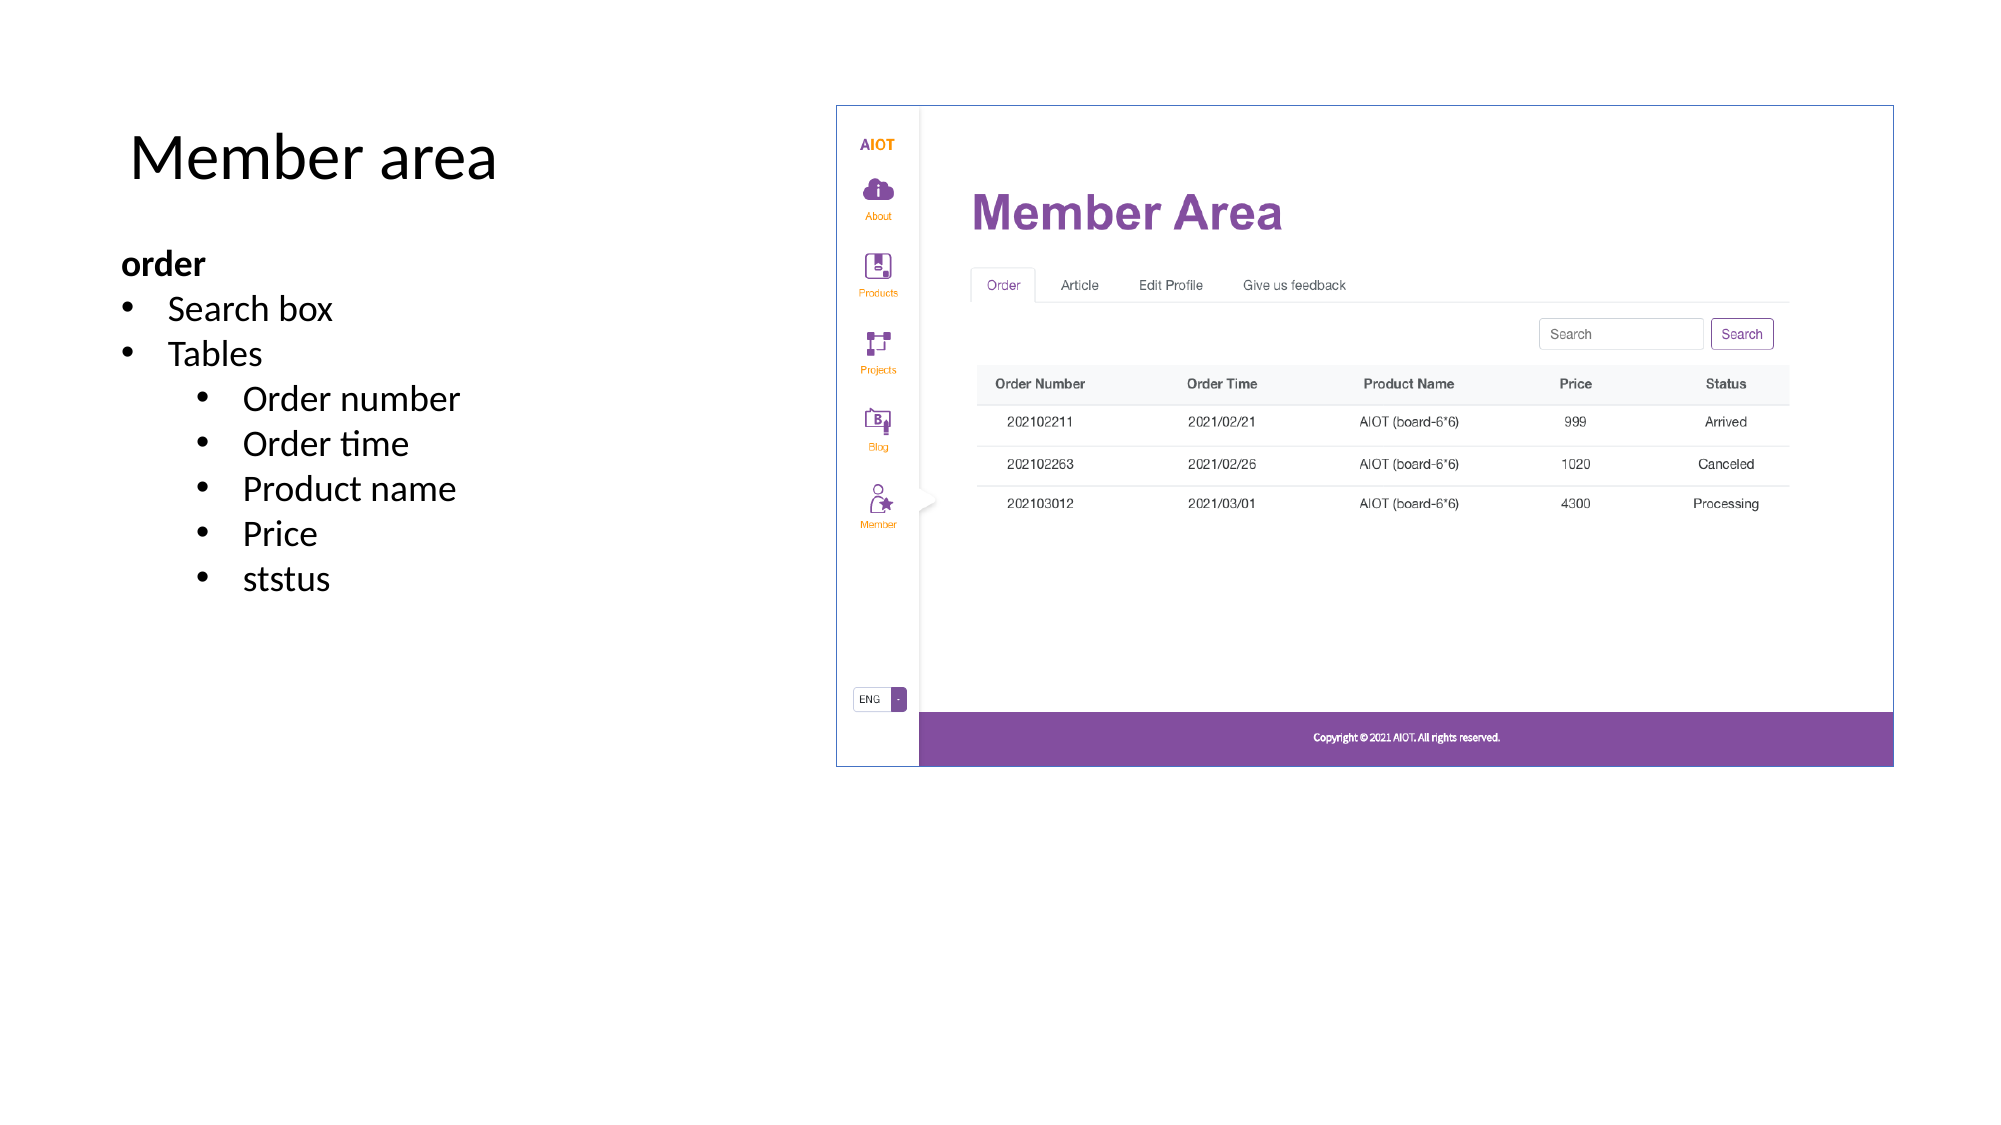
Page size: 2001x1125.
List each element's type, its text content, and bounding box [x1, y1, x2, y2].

picture [836, 105, 1894, 767]
text_box Member area [114, 105, 515, 201]
text_box order Search box Tables Order number Order time Product name Price ststus [106, 231, 613, 652]
